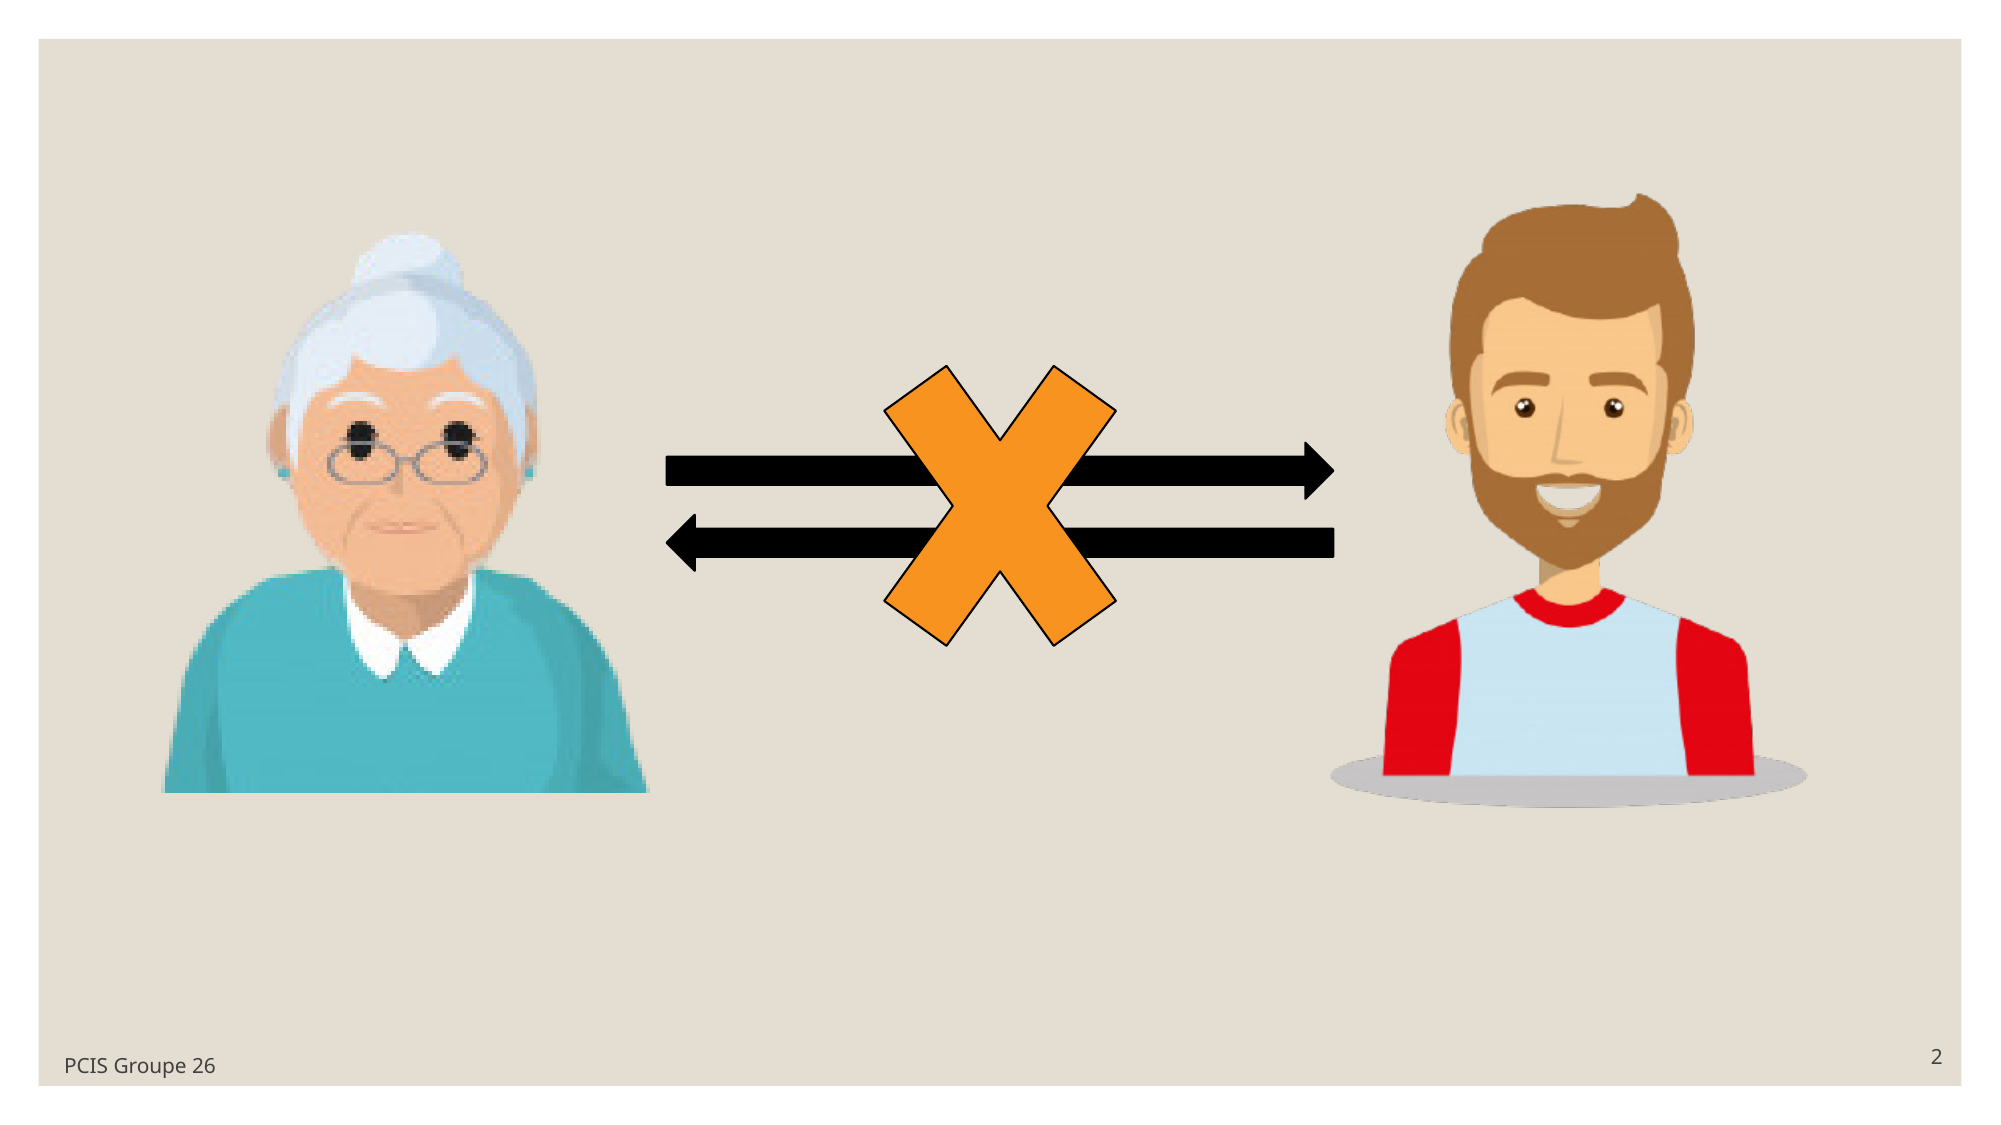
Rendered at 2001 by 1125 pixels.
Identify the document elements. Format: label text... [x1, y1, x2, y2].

footer PCIS Groupe 26 [0, 1040, 568, 1086]
text_box [723, 527, 935, 558]
picture [1179, 94, 1959, 875]
text_box [723, 455, 936, 486]
picture [93, 94, 720, 793]
slide_number 2 [1717, 1034, 1958, 1080]
text_box [1064, 455, 1173, 486]
text_box [883, 365, 1117, 647]
text_box [1065, 527, 1173, 558]
